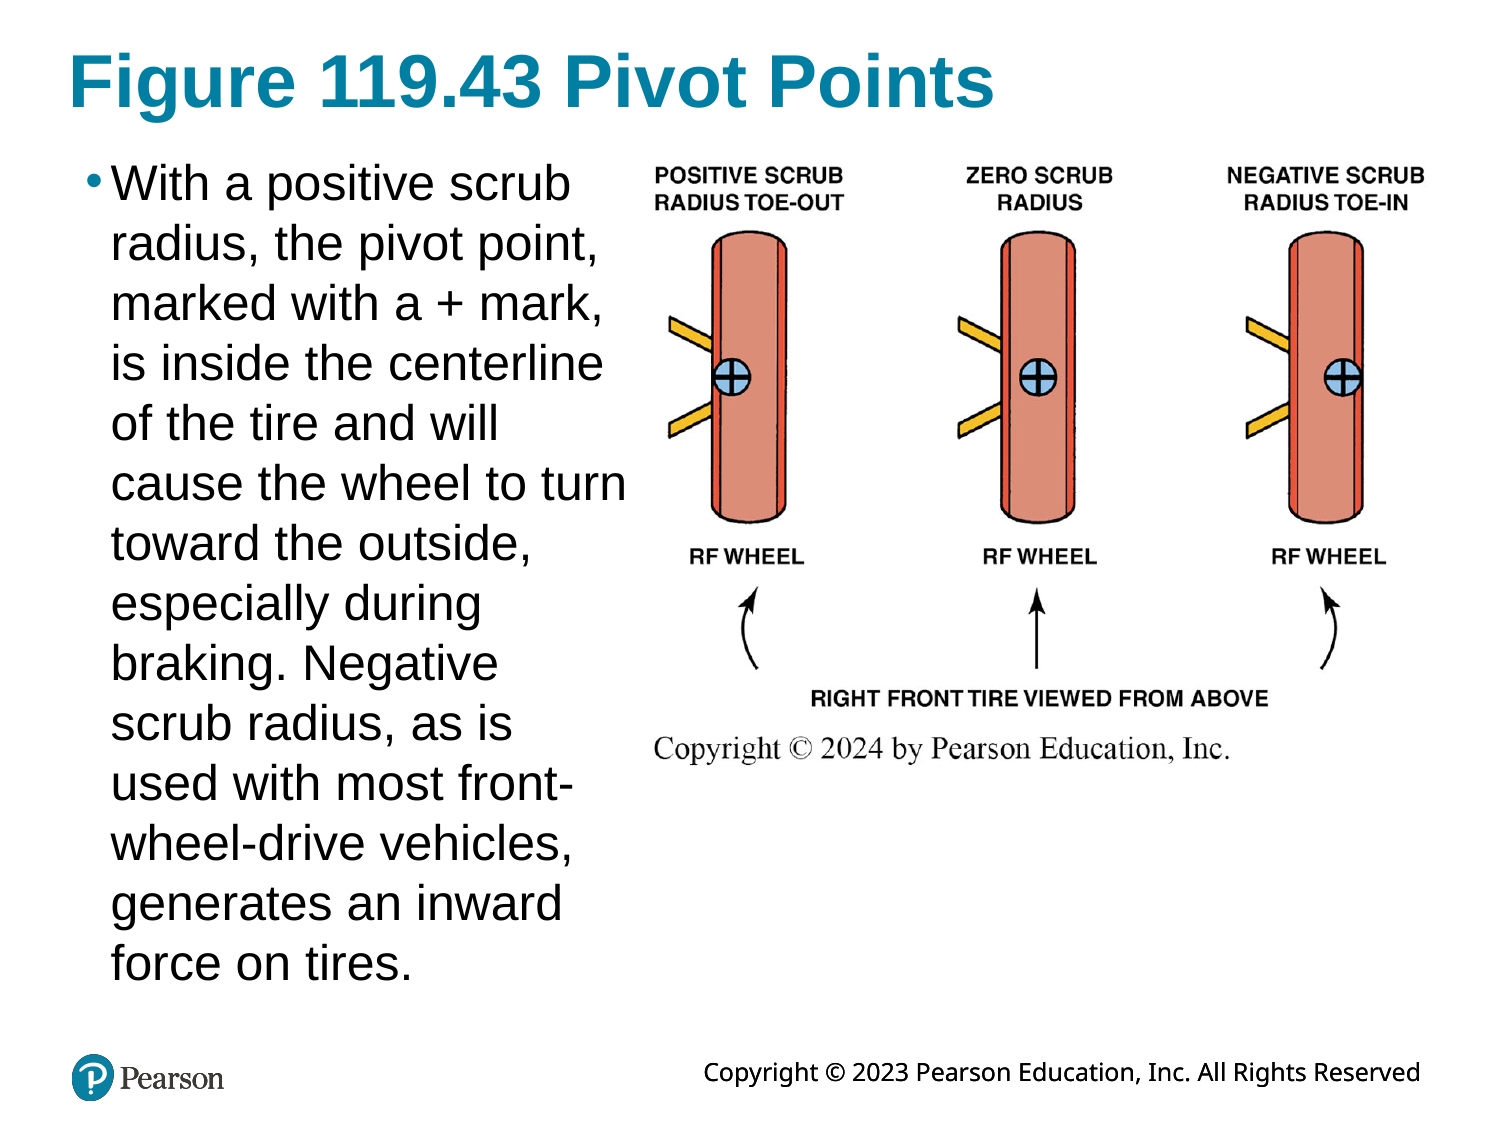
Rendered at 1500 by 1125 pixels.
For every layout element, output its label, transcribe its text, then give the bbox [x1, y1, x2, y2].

picture [72, 1088, 83, 1101]
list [652, 161, 1428, 767]
picture [72, 1054, 87, 1070]
title Figure 119.43 Pivot Points [68, 24, 1418, 131]
picture [80, 1063, 106, 1088]
picture [98, 1054, 224, 1101]
list With a positive scrub radius, the pivot point, marked with a + mark, is inside the centerline of the tire and will cause the wheel to turn toward the outside, especially during braking. Negative scrub radius, as is used with most front-wheel-drive vehicles, generates an inward force on tires. [68, 142, 633, 995]
